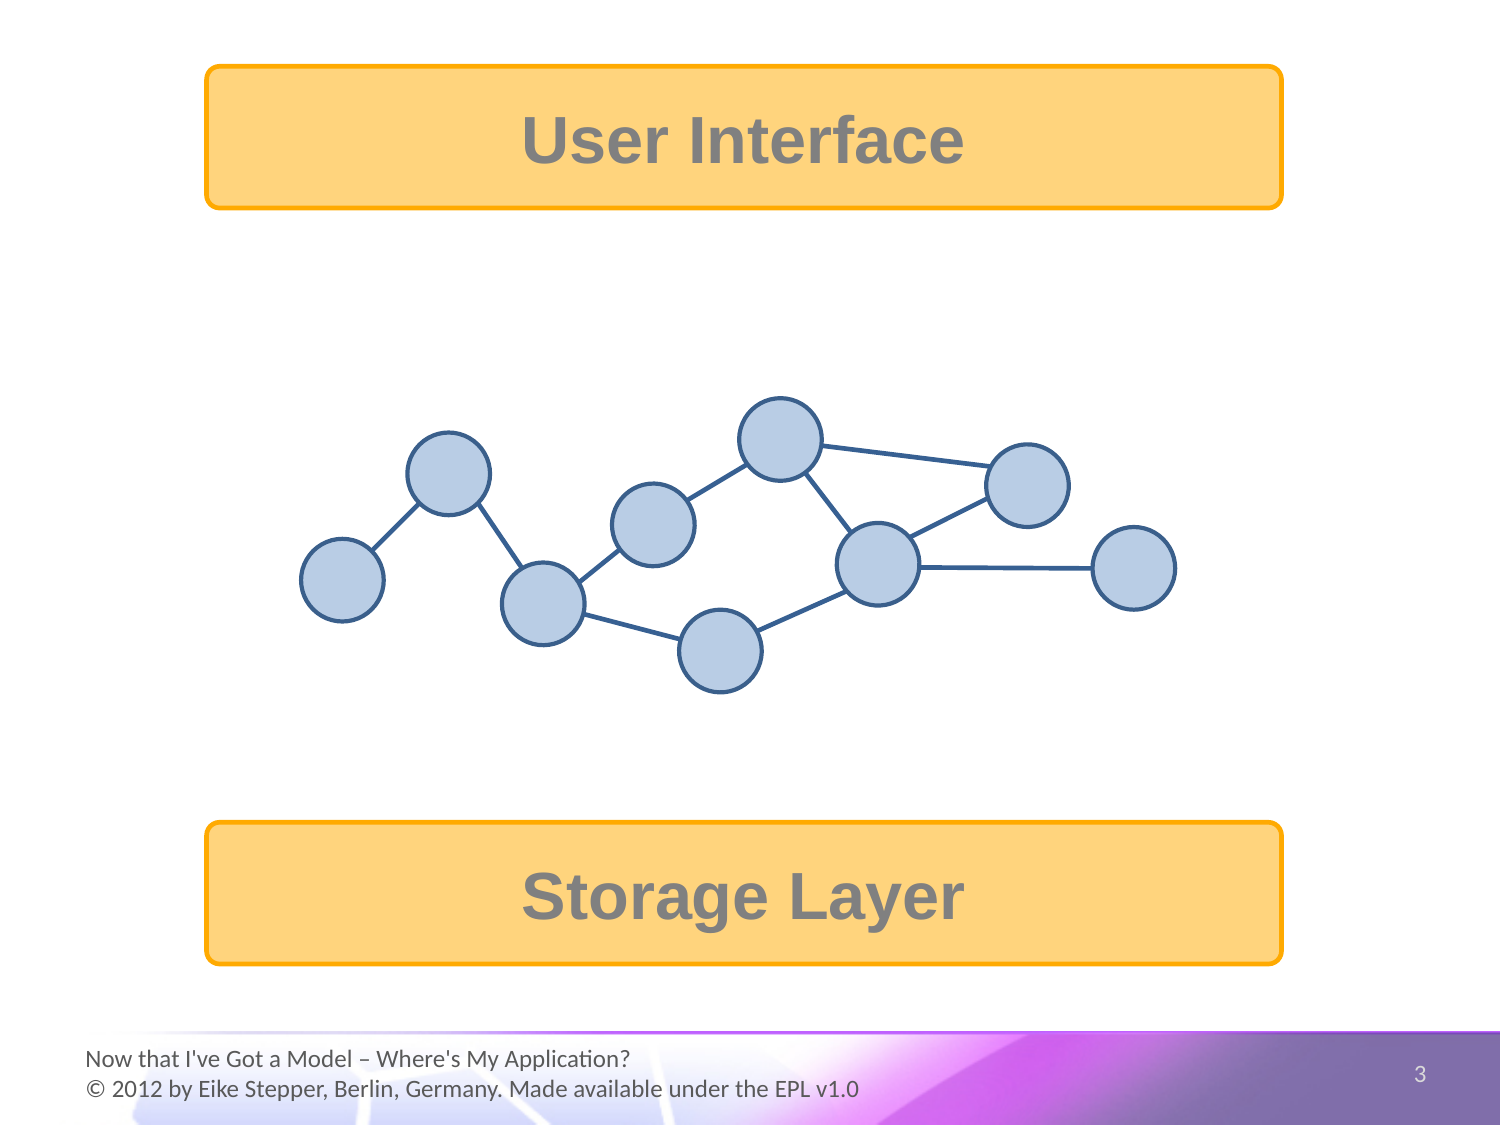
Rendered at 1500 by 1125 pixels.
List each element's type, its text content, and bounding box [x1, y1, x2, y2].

text_box [609, 481, 697, 569]
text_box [300, 502, 420, 622]
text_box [583, 590, 847, 693]
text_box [407, 432, 523, 569]
text_box Storage Layer [204, 820, 1284, 967]
footer Now that I've Got a Model – Where's My Application? © 2012 by Eike Stepper, Berlin, Germany. Made available under the EPL v1.0 [70, 1042, 1325, 1103]
picture [0, 1031, 1500, 1125]
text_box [804, 472, 913, 606]
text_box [686, 397, 823, 501]
text_box User Interface [204, 64, 1284, 211]
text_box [821, 444, 1070, 528]
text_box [919, 526, 1176, 610]
slide_number 3 [1335, 1042, 1442, 1103]
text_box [501, 548, 621, 646]
